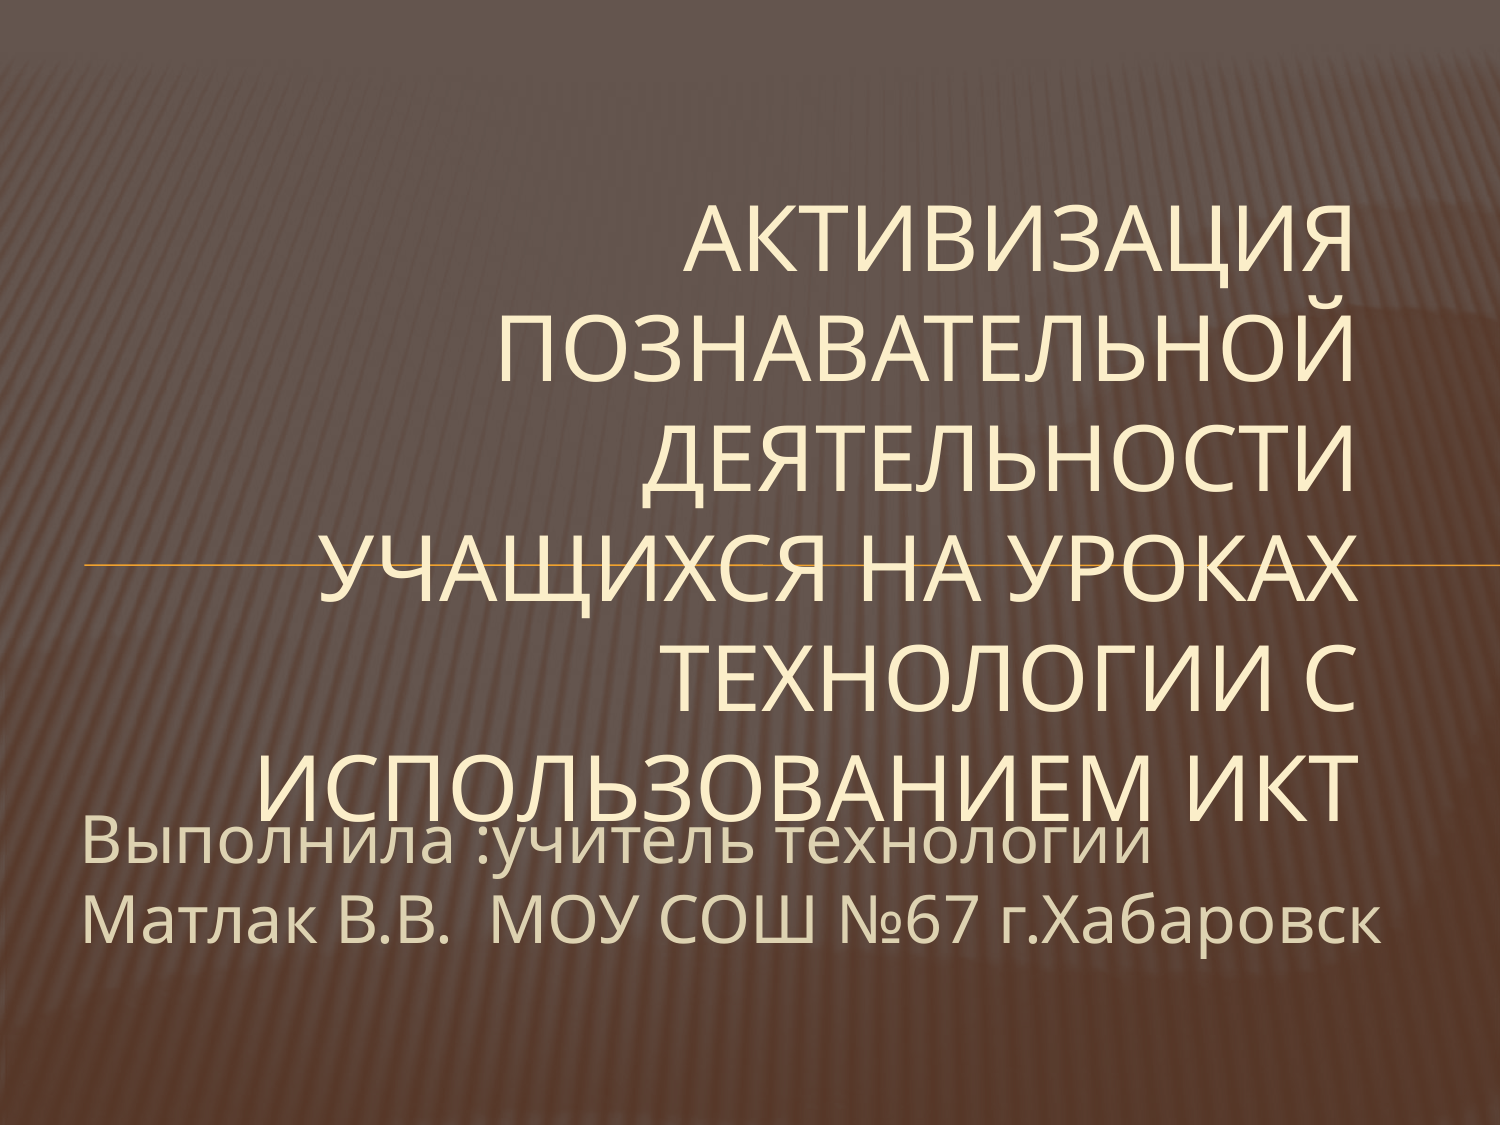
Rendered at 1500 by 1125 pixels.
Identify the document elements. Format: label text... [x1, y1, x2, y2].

title Активизация познавательной деятельности учащихся на уроках технологии с использованием ИКТ [100, 172, 1376, 681]
list Выполнила :учитель технологии Матлак В.В. МОУ СОШ №67 г.Хабаровск [64, 786, 1412, 965]
